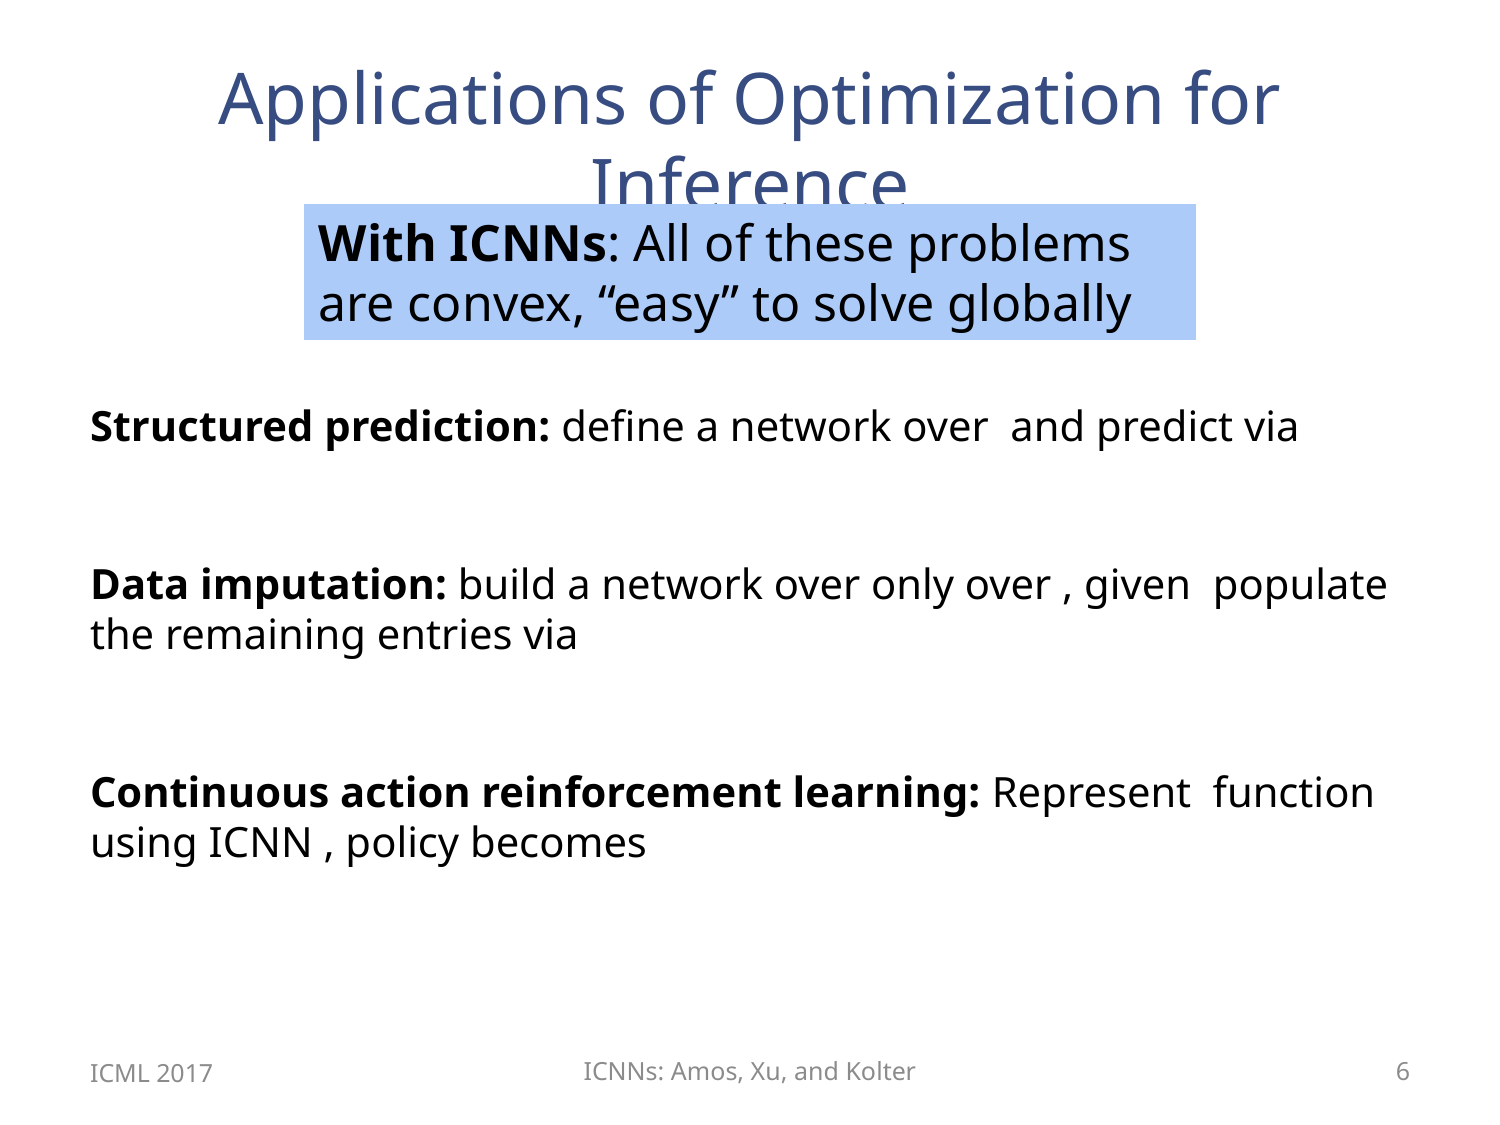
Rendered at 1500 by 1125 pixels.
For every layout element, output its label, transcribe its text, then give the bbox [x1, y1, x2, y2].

title Applications of Optimization for Inference [75, 45, 1425, 233]
footer ICNNs: Amos, Xu, and Kolter [512, 1042, 988, 1103]
slide_number ICML 2017 [75, 1042, 425, 1103]
slide_number 6 [1074, 1042, 1425, 1103]
text_box With ICNNs: All of these problems are convex, “easy” to solve globally [304, 204, 1196, 340]
